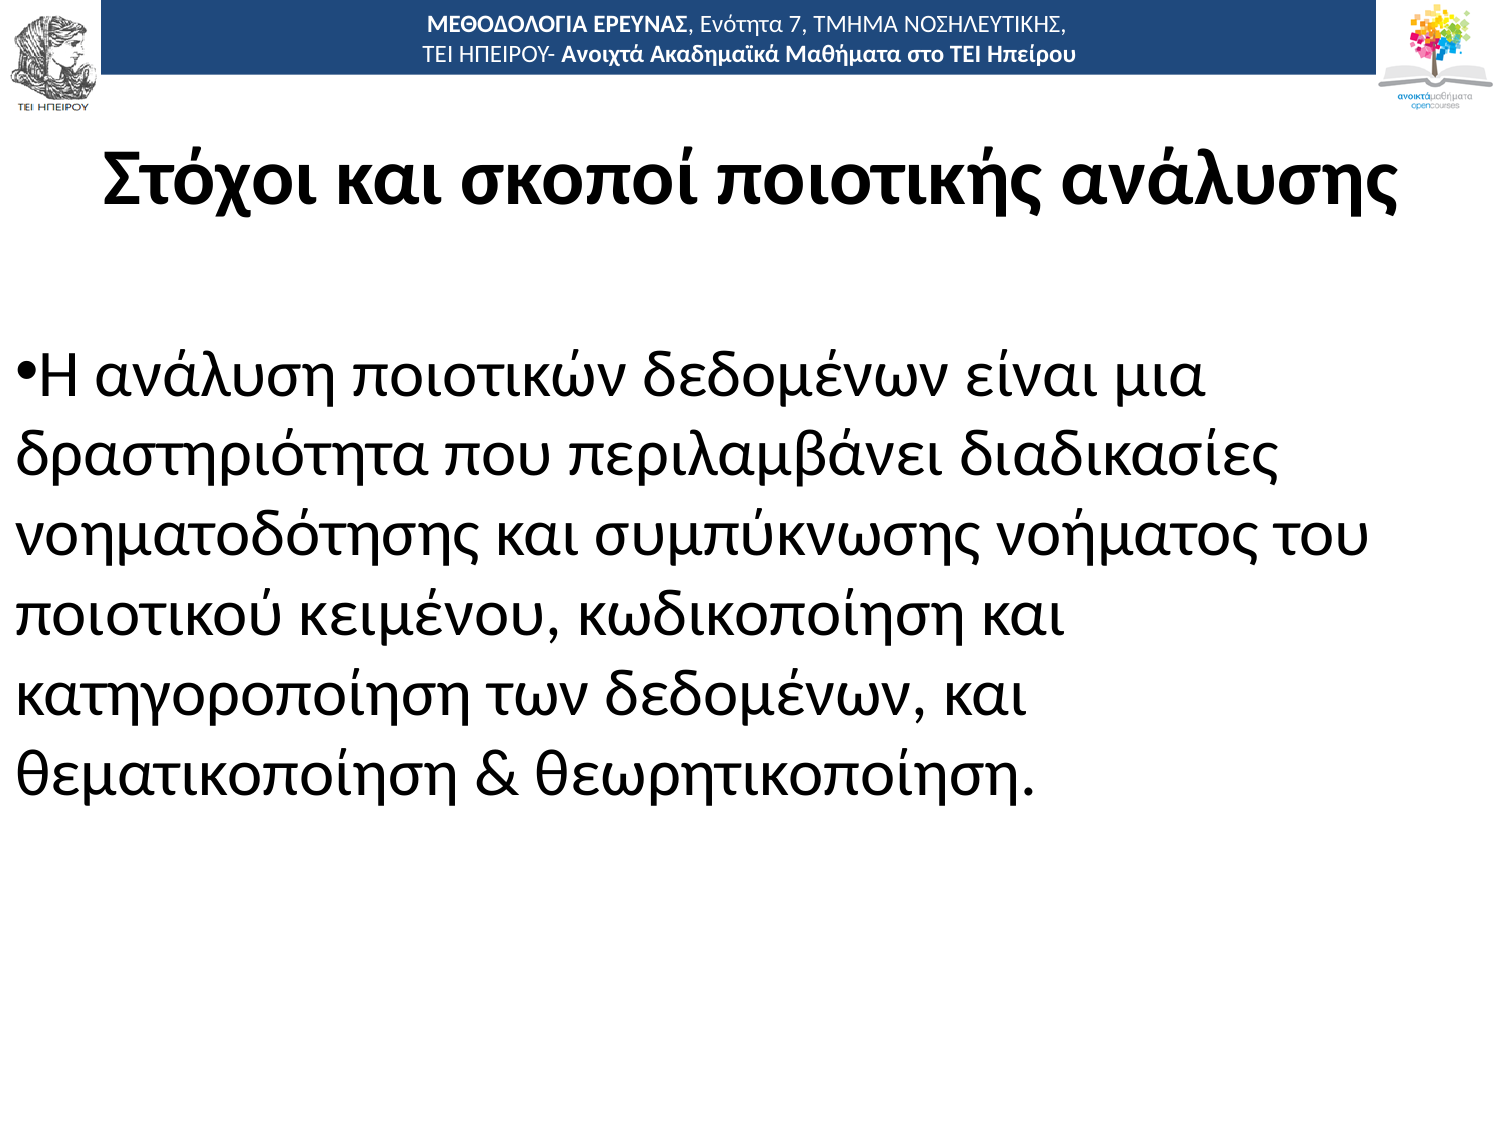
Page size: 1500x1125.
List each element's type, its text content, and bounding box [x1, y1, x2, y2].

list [1375, 0, 1500, 114]
picture [0, 0, 101, 114]
text_box ΜΕΘΟΔΟΛΟΓΙΑ ΕΡΕΥΝΑΣ, Ενότητα 7, ΤΜΗΜΑ ΝΟΣΗΛΕΥΤΙΚΗΣ, ΤΕΙ ΗΠΕΙΡΟΥ- Ανοιχτά Ακαδημαϊκά Μαθήματα στο ΤΕΙ Ηπείρου [101, 0, 1373, 75]
text_box Η ανάλυση ποιοτικών δεδομένων είναι μια δραστηριότητα που περιλαμβάνει διαδικασίες νοηματοδότησης και συμπύκνωσης νοήματος του ποιοτικού κειμένου, κωδικοποίηση και κατηγοροποίηση των δεδομένων, και θεματικοποίηση & θεωρητικοποίηση. [0, 321, 1459, 811]
title Στόχοι και σκοποί ποιοτικής ανάλυσης [76, 78, 1427, 266]
